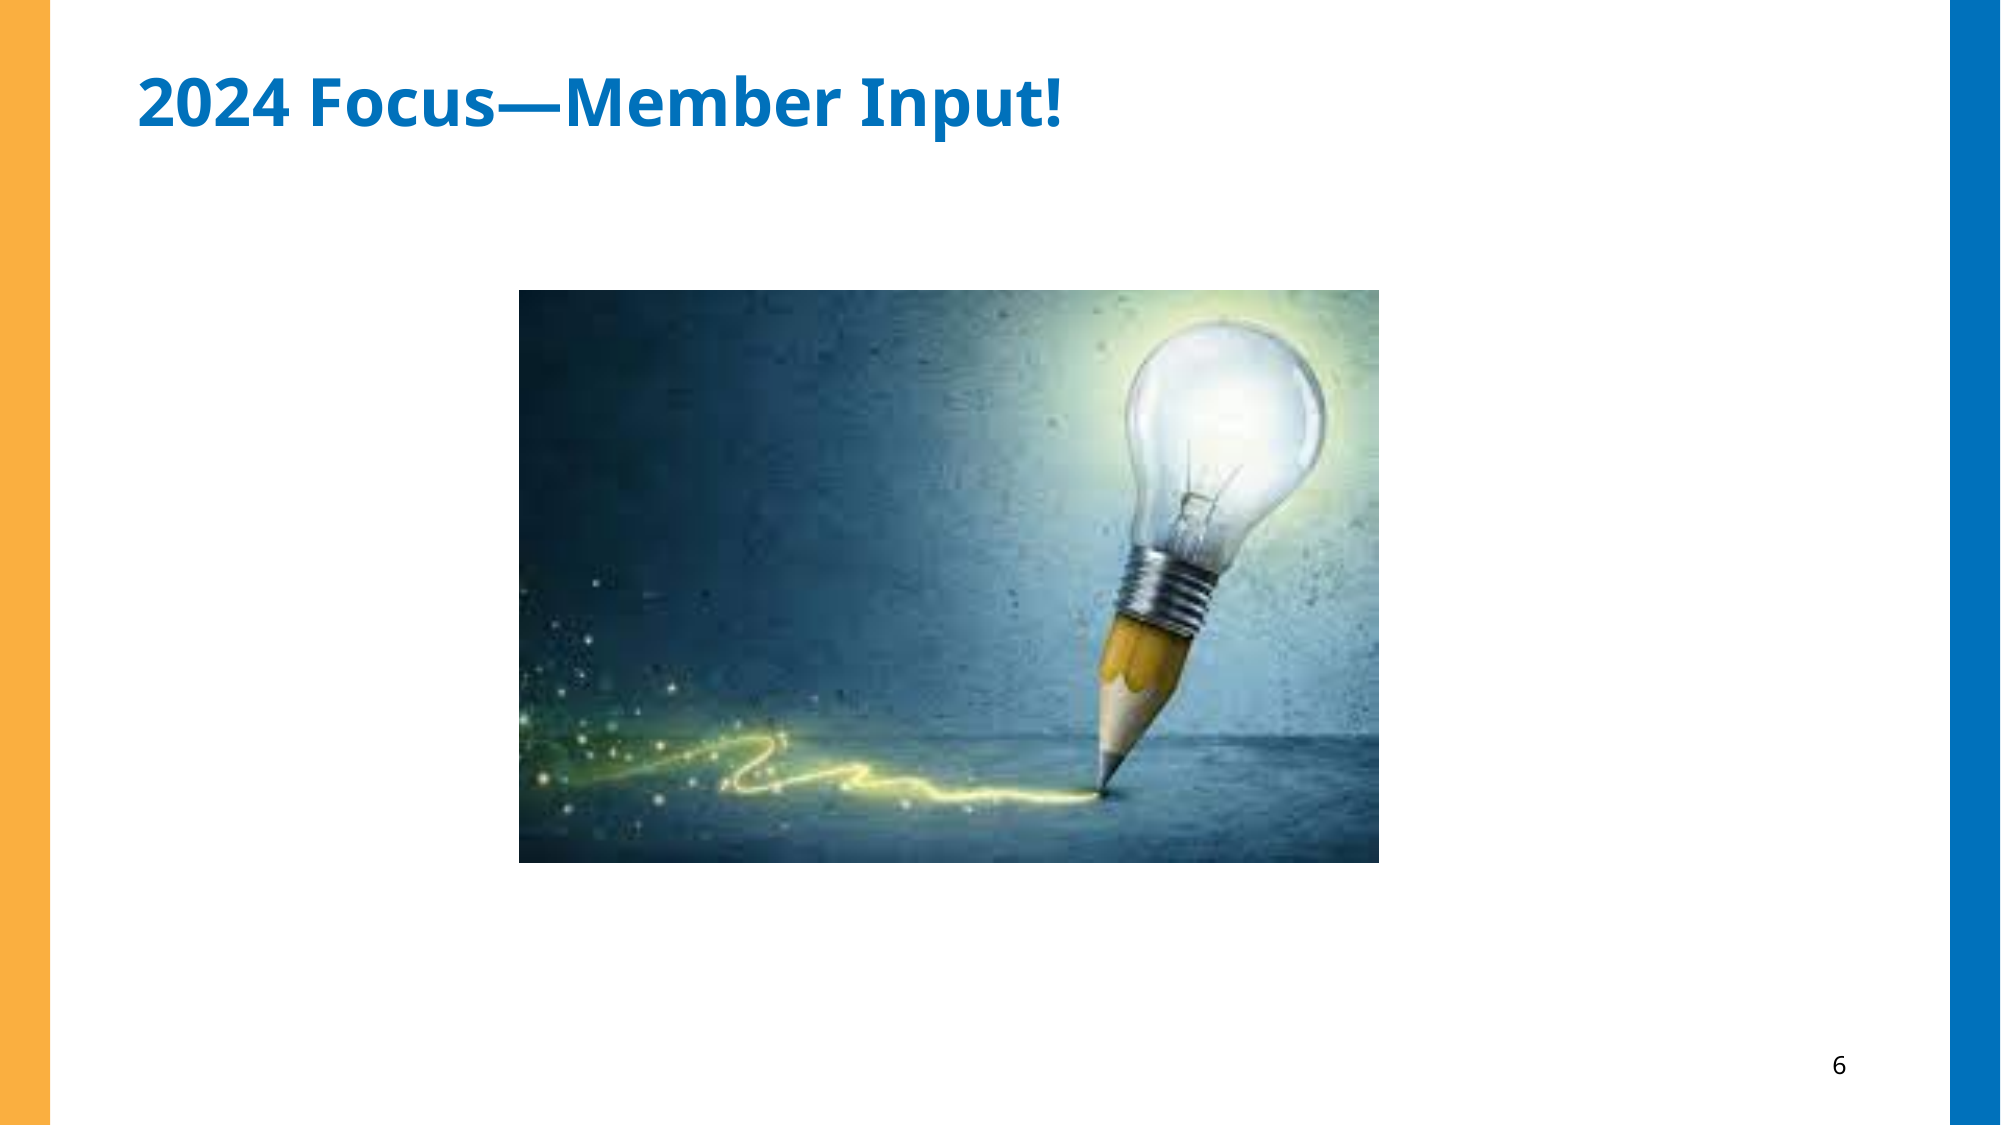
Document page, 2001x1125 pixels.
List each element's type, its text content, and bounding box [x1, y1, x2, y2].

title 2024 Focus—Member Input! [137, 59, 1863, 141]
text_box 6 [1817, 1042, 1930, 1088]
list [518, 290, 1379, 864]
